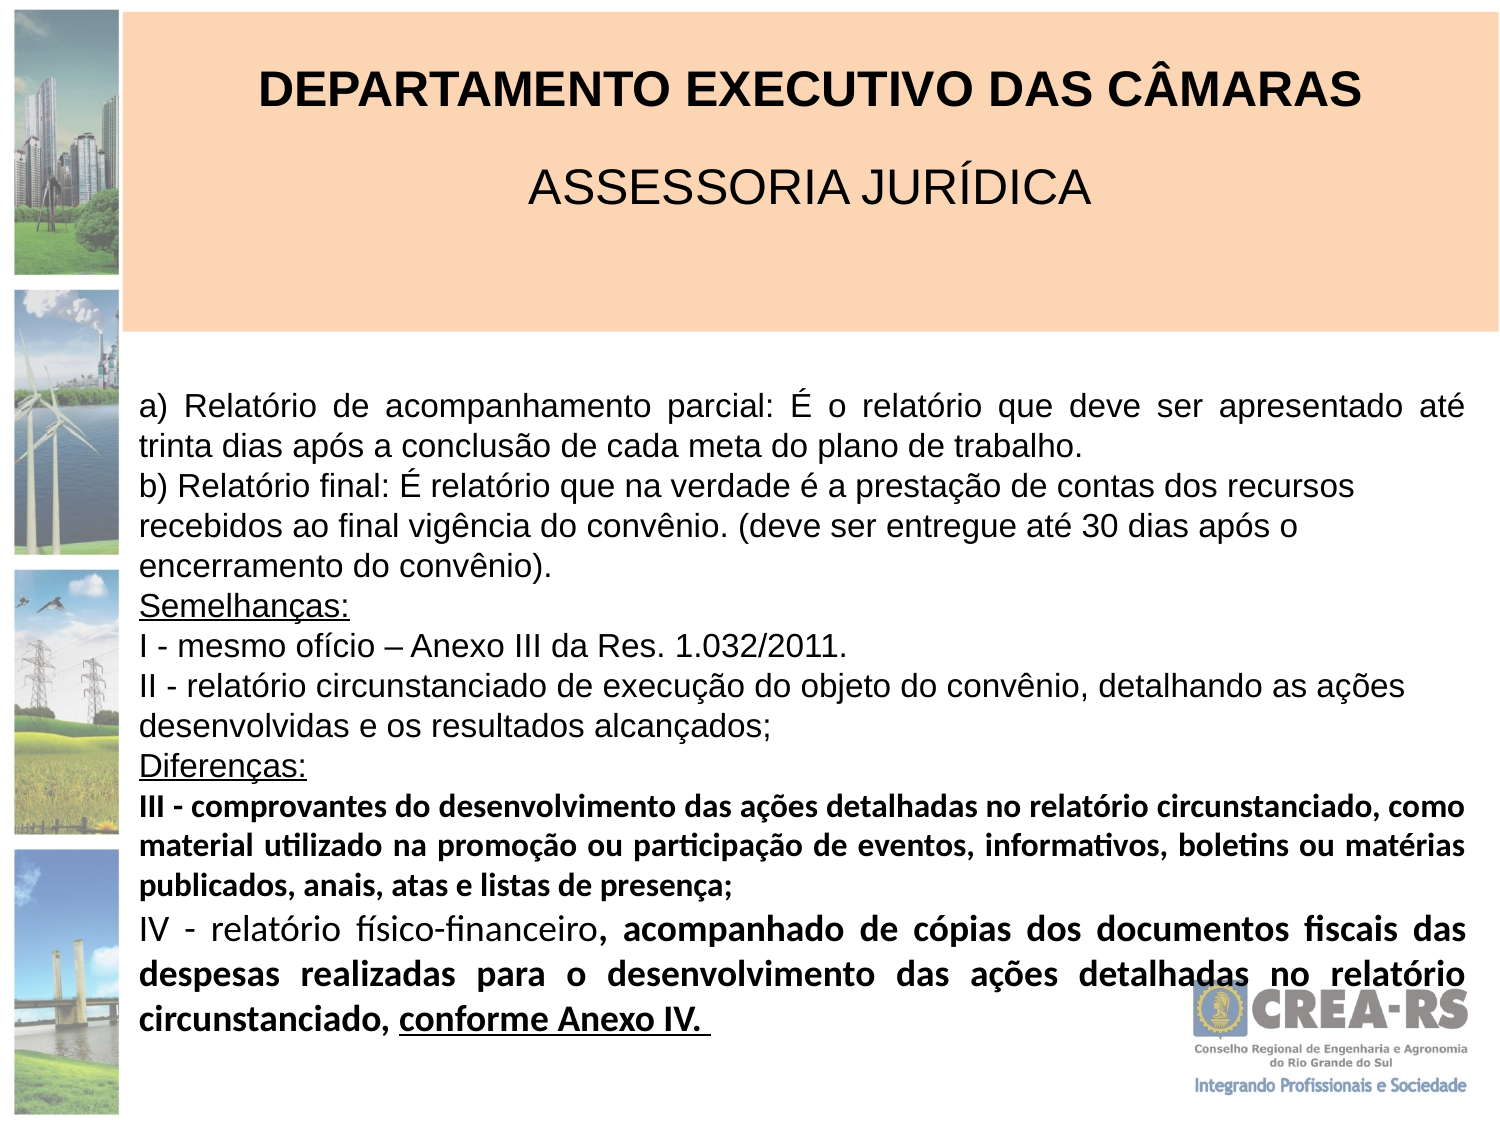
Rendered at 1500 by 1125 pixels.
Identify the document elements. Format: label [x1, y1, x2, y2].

text_box [0, 0, 1500, 1125]
